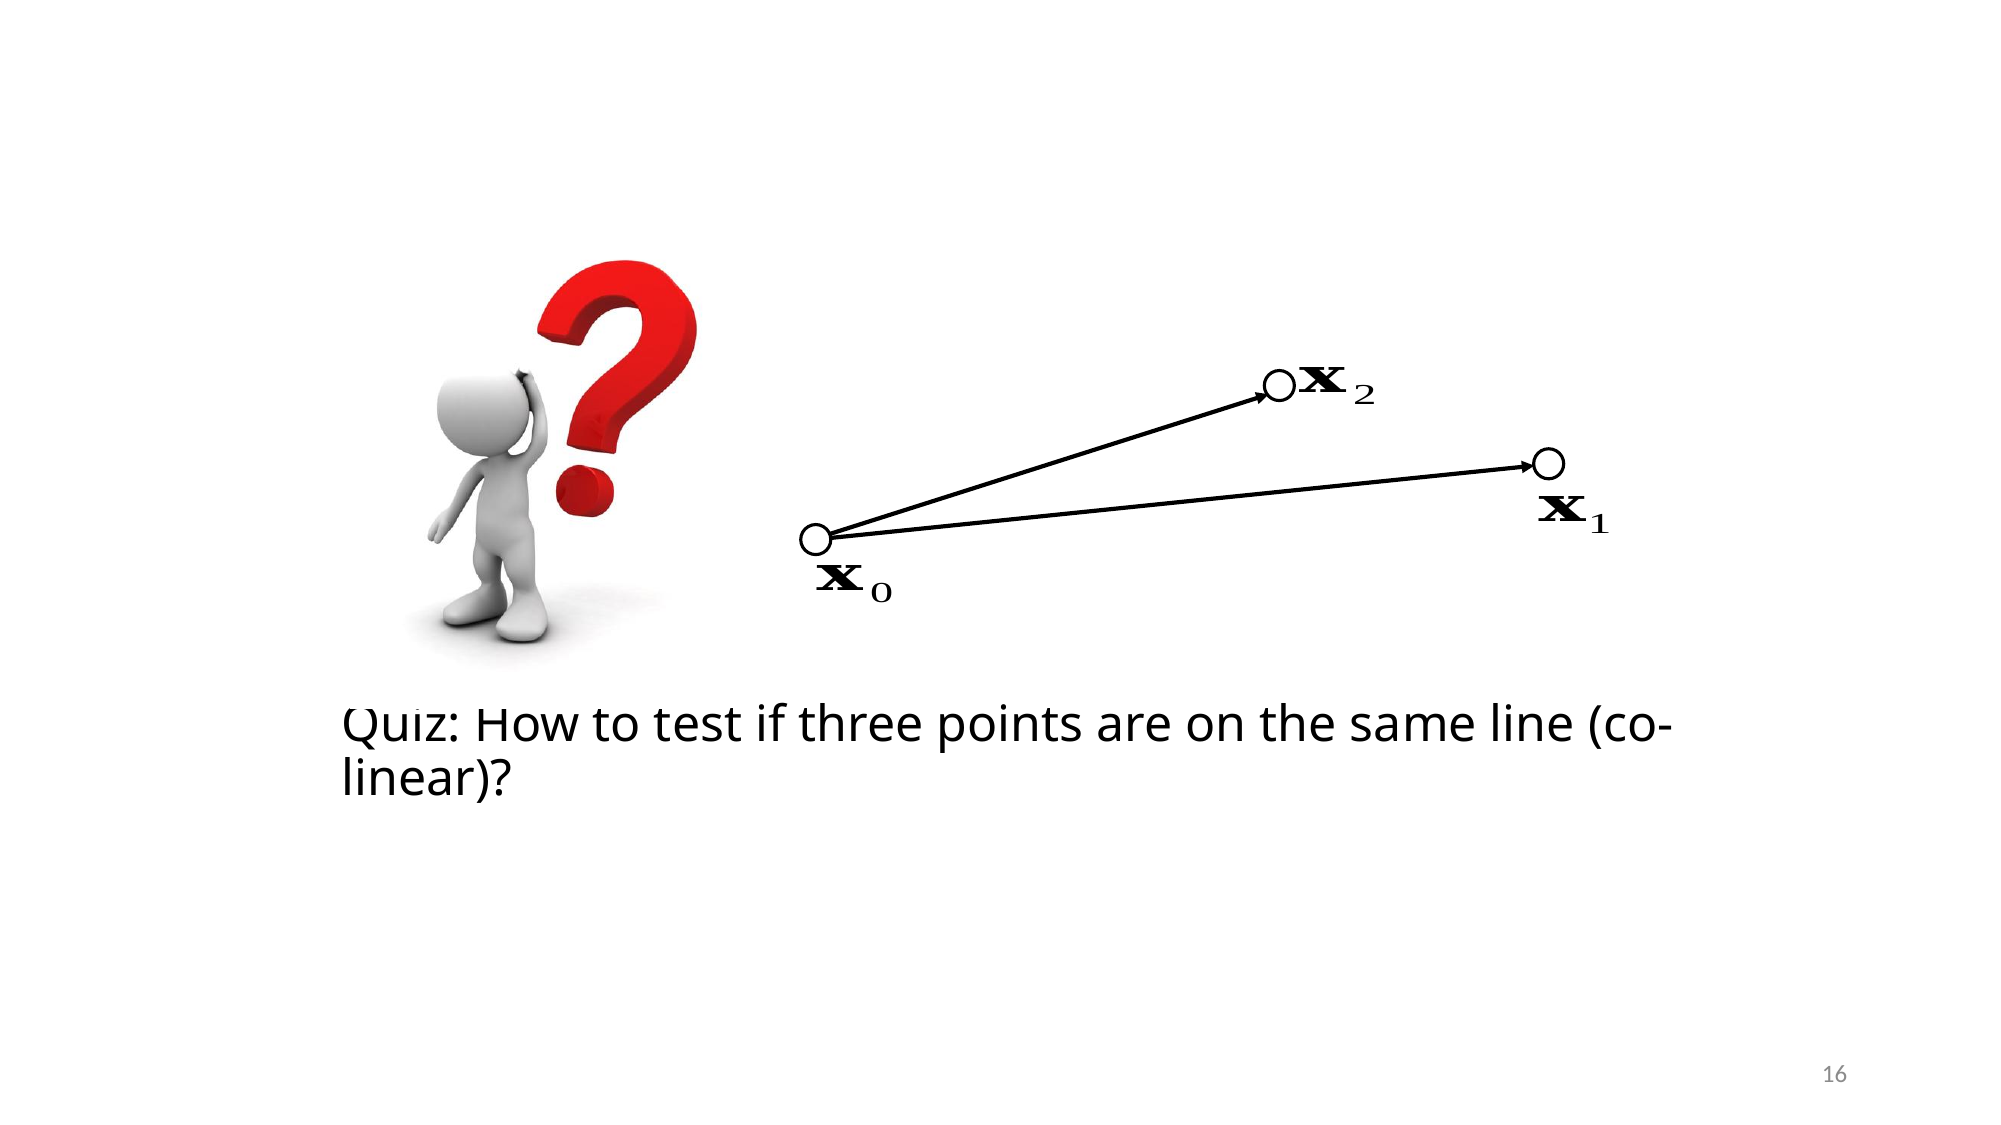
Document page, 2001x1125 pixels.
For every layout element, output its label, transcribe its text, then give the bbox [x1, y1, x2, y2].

text_box [1532, 447, 1565, 480]
text_box [1263, 369, 1296, 402]
picture [350, 211, 729, 709]
text_box Quiz: How to test if three points are on the same line (co-linear)? [326, 634, 1704, 871]
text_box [815, 465, 1535, 540]
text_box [814, 394, 1269, 539]
slide_number 16 [1412, 1042, 1863, 1103]
text_box [799, 523, 832, 556]
